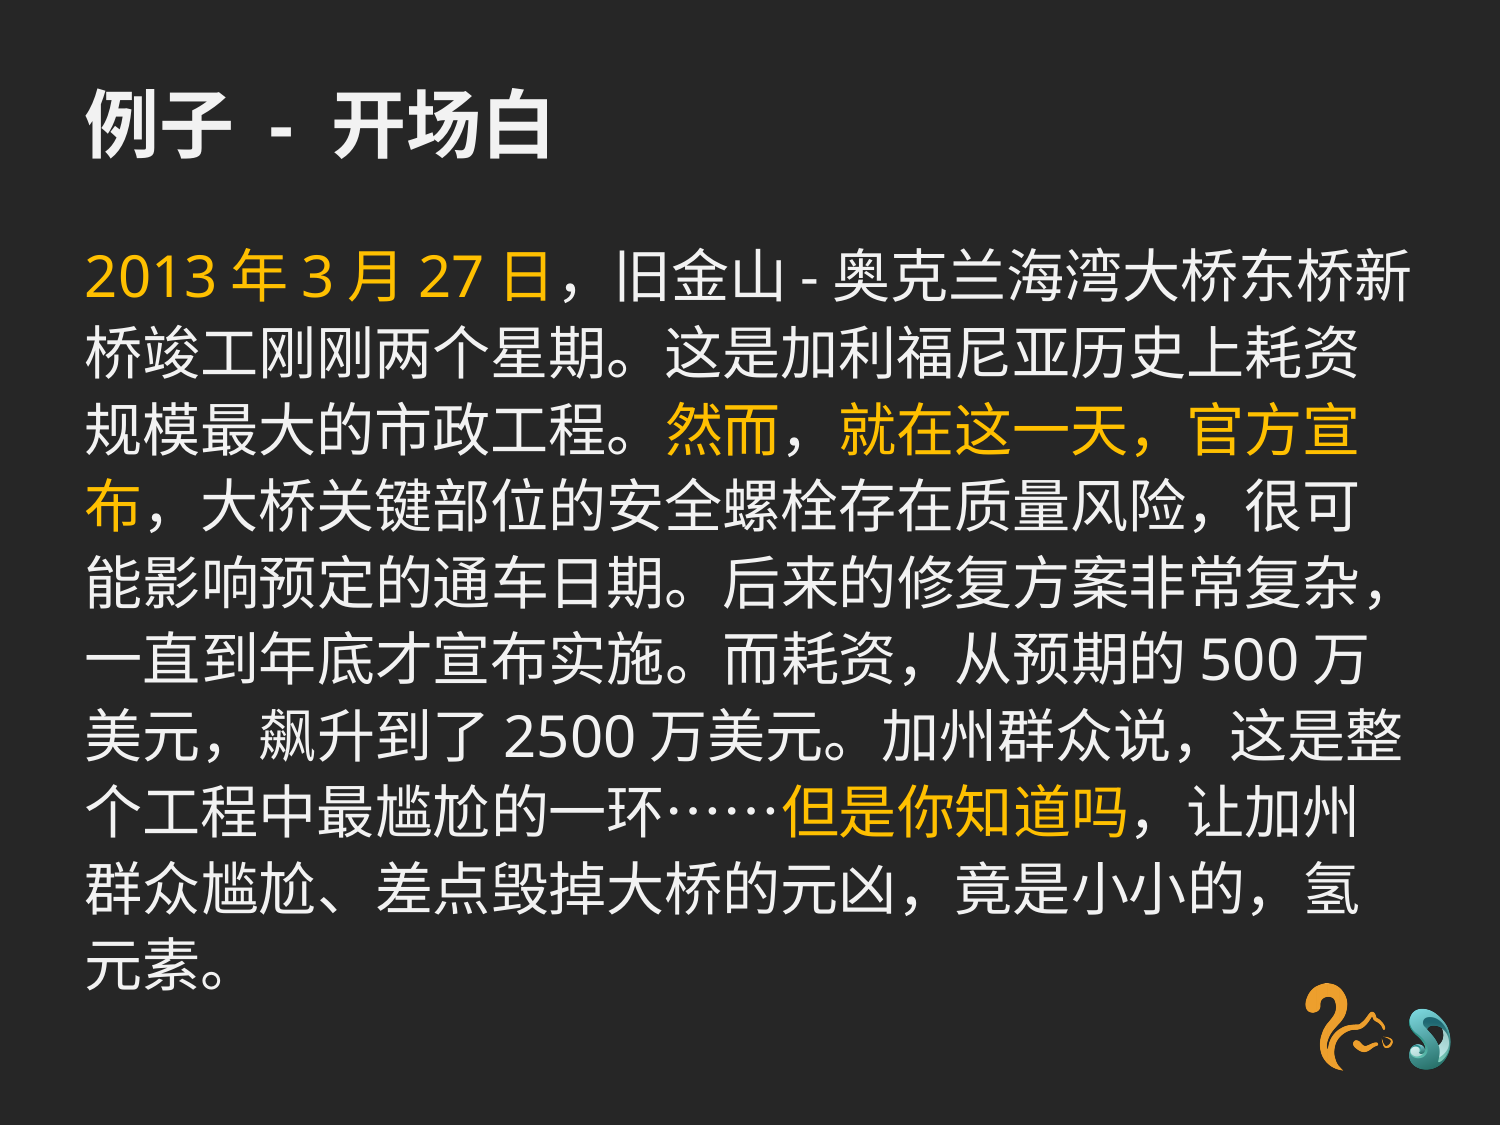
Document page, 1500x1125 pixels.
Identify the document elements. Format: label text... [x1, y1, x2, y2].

title 例子 - 开场白 [69, 59, 1429, 196]
picture [1305, 1013, 1395, 1072]
list 2013年3月27日，旧金山-奥克兰海湾大桥东桥新桥竣工刚刚两个星期。这是加利福尼亚历史上耗资规模最大的市政工程。然而，就在这一天，官方宣布，大桥关键部位的安全螺栓存在质量风险，很可能影响预定的通车日期。后来的修复方案非常复杂，一直到年底才宣布实施。而耗资，从预期的500万美元，飙升到了2500万美元。加州群众说，这是整个工程中最尴尬的一环……但是你知道吗，让加州群众尴尬、差点毁掉大桥的元凶，竟是小小的，氢元素。 [69, 225, 1429, 1013]
picture [1407, 1007, 1452, 1072]
